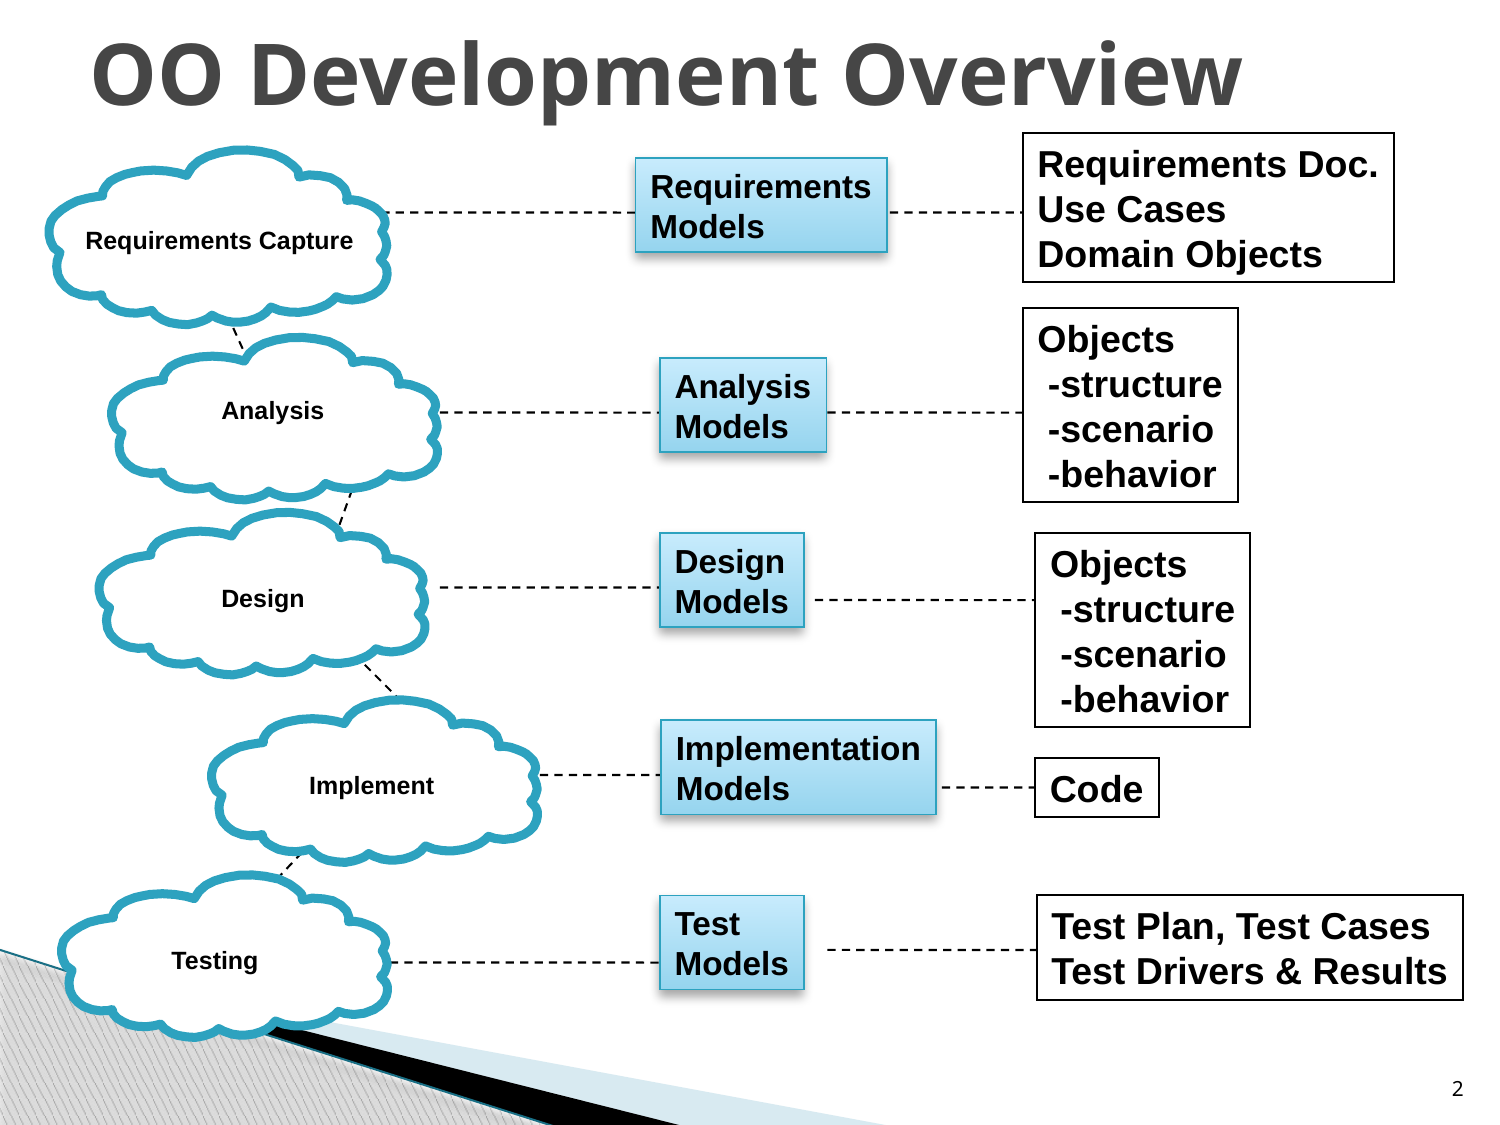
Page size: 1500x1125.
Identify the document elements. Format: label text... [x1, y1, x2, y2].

text_box Test Plan, Test Cases Test Drivers & Results [1036, 895, 1464, 1000]
text_box Objects -structure -scenario -behavior [1035, 532, 1251, 728]
text_box Analysis [206, 387, 340, 432]
text_box Analysis Models [659, 357, 827, 453]
slide_number 2 [1418, 1051, 1479, 1112]
title OO Development Overview [75, 12, 1425, 155]
text_box [44, 155, 392, 330]
text_box [207, 695, 542, 867]
text_box Requirements Capture [66, 213, 375, 266]
text_box Code [1034, 757, 1159, 818]
text_box Requirements Doc. Use Cases Domain Objects [1022, 132, 1394, 283]
text_box [57, 870, 392, 1042]
text_box Design [206, 575, 320, 620]
text_box Requirements Models [635, 157, 887, 253]
text_box [107, 332, 442, 505]
text_box Implement [294, 762, 450, 807]
text_box Test Models [659, 895, 805, 990]
text_box [94, 507, 430, 680]
text_box Objects -structure -scenario -behavior [1022, 307, 1238, 503]
text_box Design Models [659, 532, 805, 628]
text_box Testing [156, 937, 274, 982]
text_box Implementation Models [661, 720, 937, 815]
